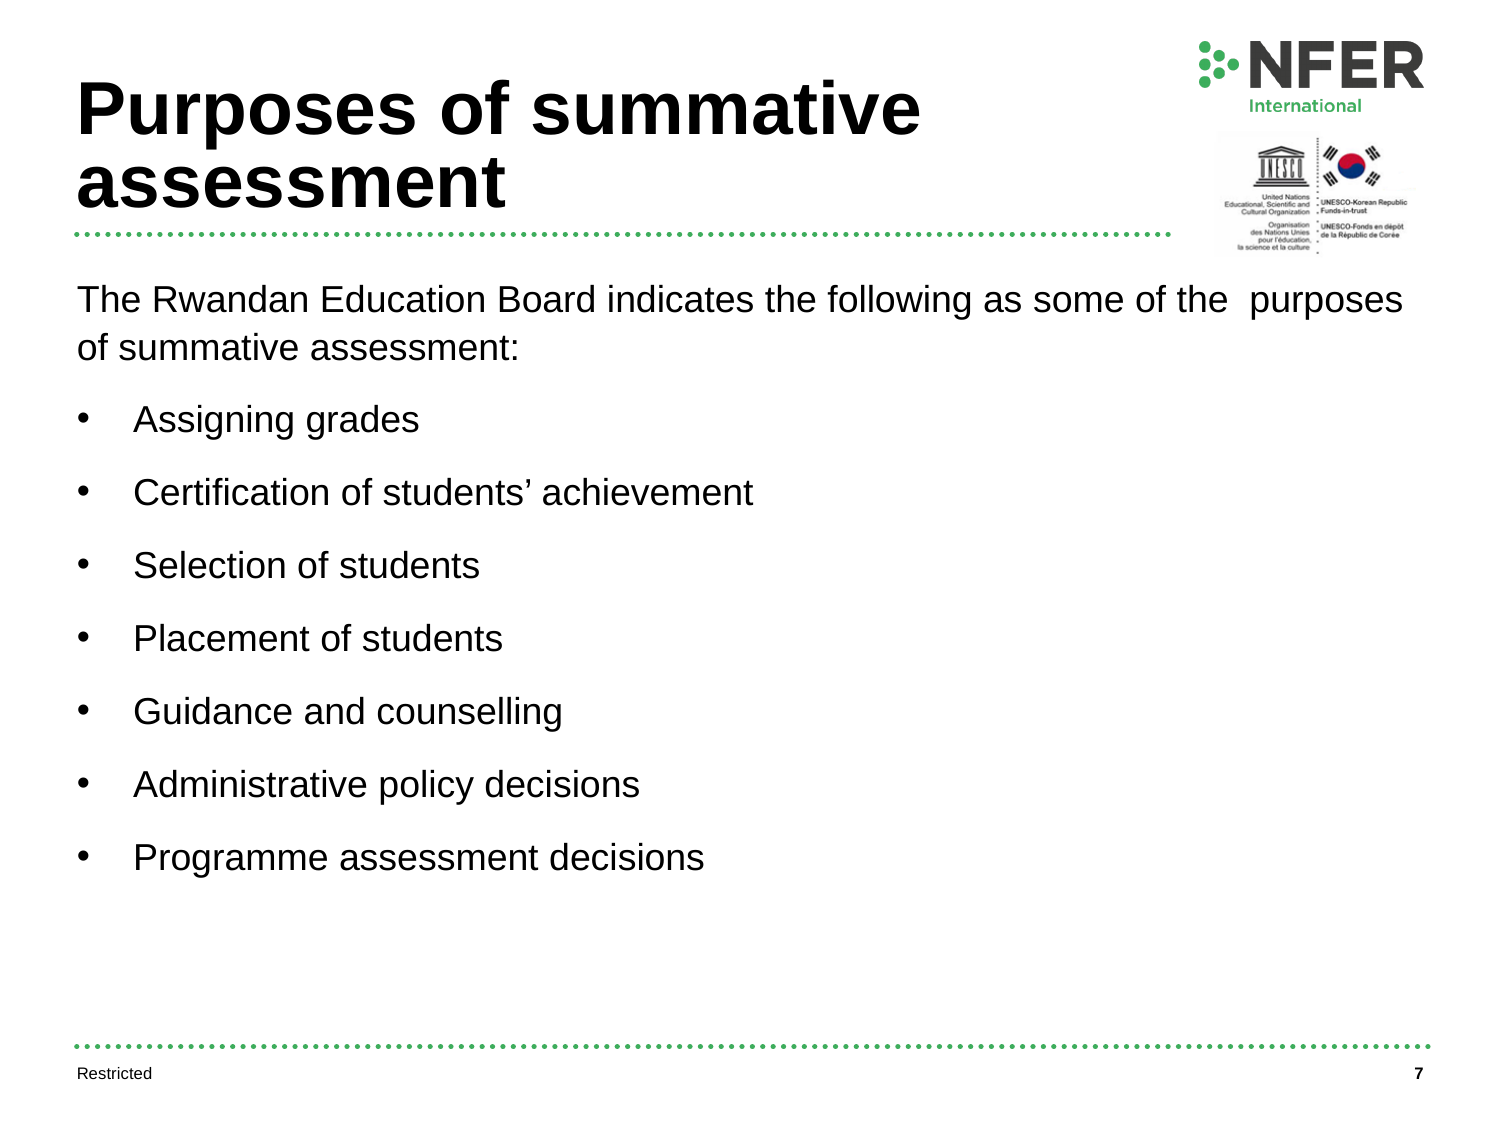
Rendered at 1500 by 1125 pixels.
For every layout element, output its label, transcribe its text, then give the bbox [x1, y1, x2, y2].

title Purposes of summative assessment [76, 76, 1171, 225]
picture [1207, 131, 1416, 263]
slide_number 7 [1340, 1062, 1424, 1105]
picture [1199, 41, 1424, 112]
footer Restricted [76, 1062, 977, 1105]
list The Rwandan Education Board indicates the following as some of the purposes of summative assessment: Assigning grades Certification of students’ achievement Selection of students Placement of students Guidance and counselling Administrative policy decisions Programme assessment decisions [76, 271, 1412, 998]
